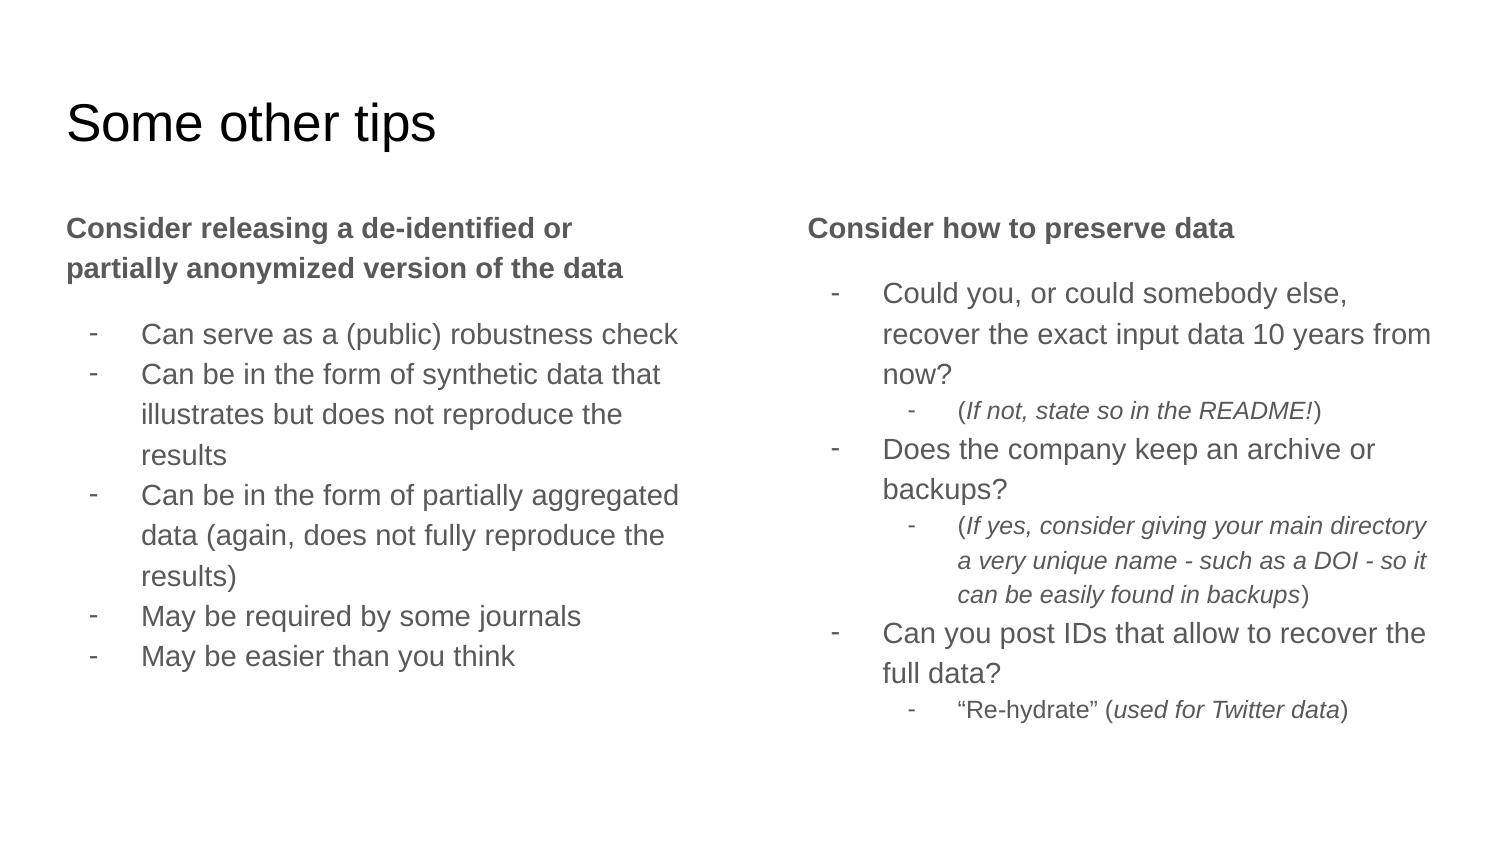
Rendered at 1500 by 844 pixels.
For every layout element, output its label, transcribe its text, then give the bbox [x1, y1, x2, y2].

list Consider how to preserve data Could you, or could somebody else, recover the exact input data 10 years from now? (If not, state so in the README!) Does the company keep an archive or backups? (If yes, consider giving your main directory a very unique name - such as a DOI - so it can be easily found in backups) Can you post IDs that allow to recover the full data? “Re-hydrate” (used for Twitter data) [792, 189, 1449, 750]
title Some other tips [51, 72, 1449, 167]
list Consider releasing a de-identified or partially anonymized version of the data Can serve as a (public) robustness check Can be in the form of synthetic data that illustrates but does not reproduce the results Can be in the form of partially aggregated data (again, does not fully reproduce the results) May be required by some journals May be easier than you think [51, 189, 708, 750]
